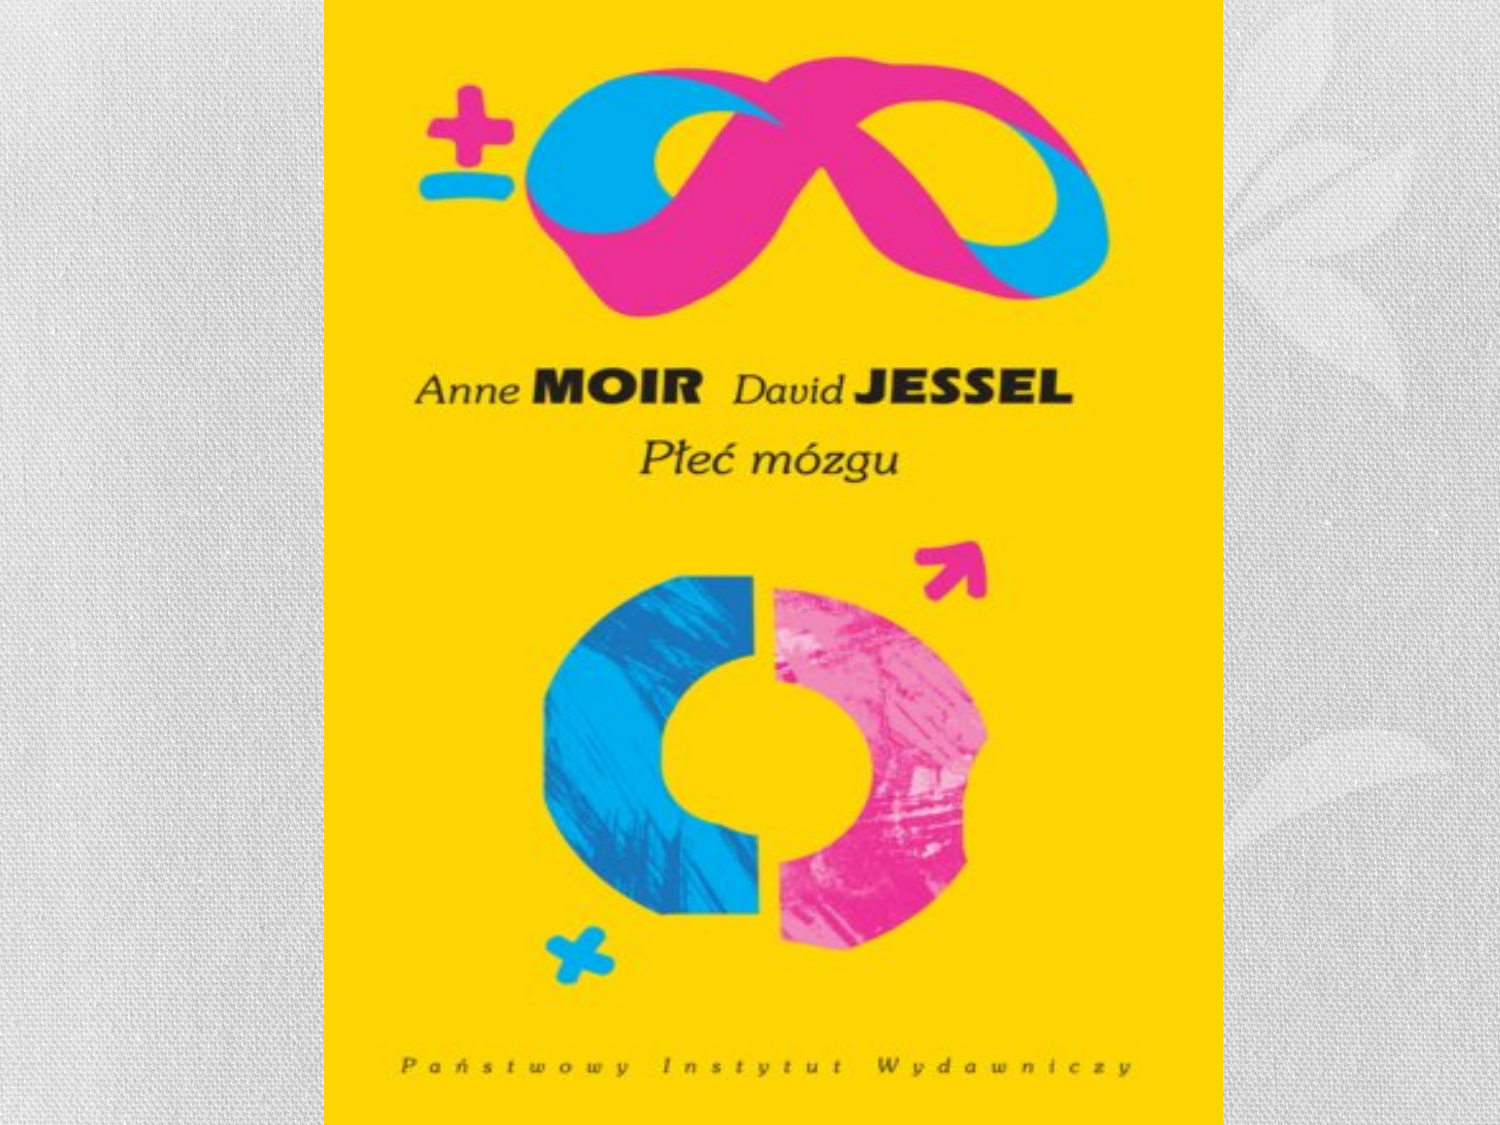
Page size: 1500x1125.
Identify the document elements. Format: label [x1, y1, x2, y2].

picture [324, 0, 1223, 1125]
